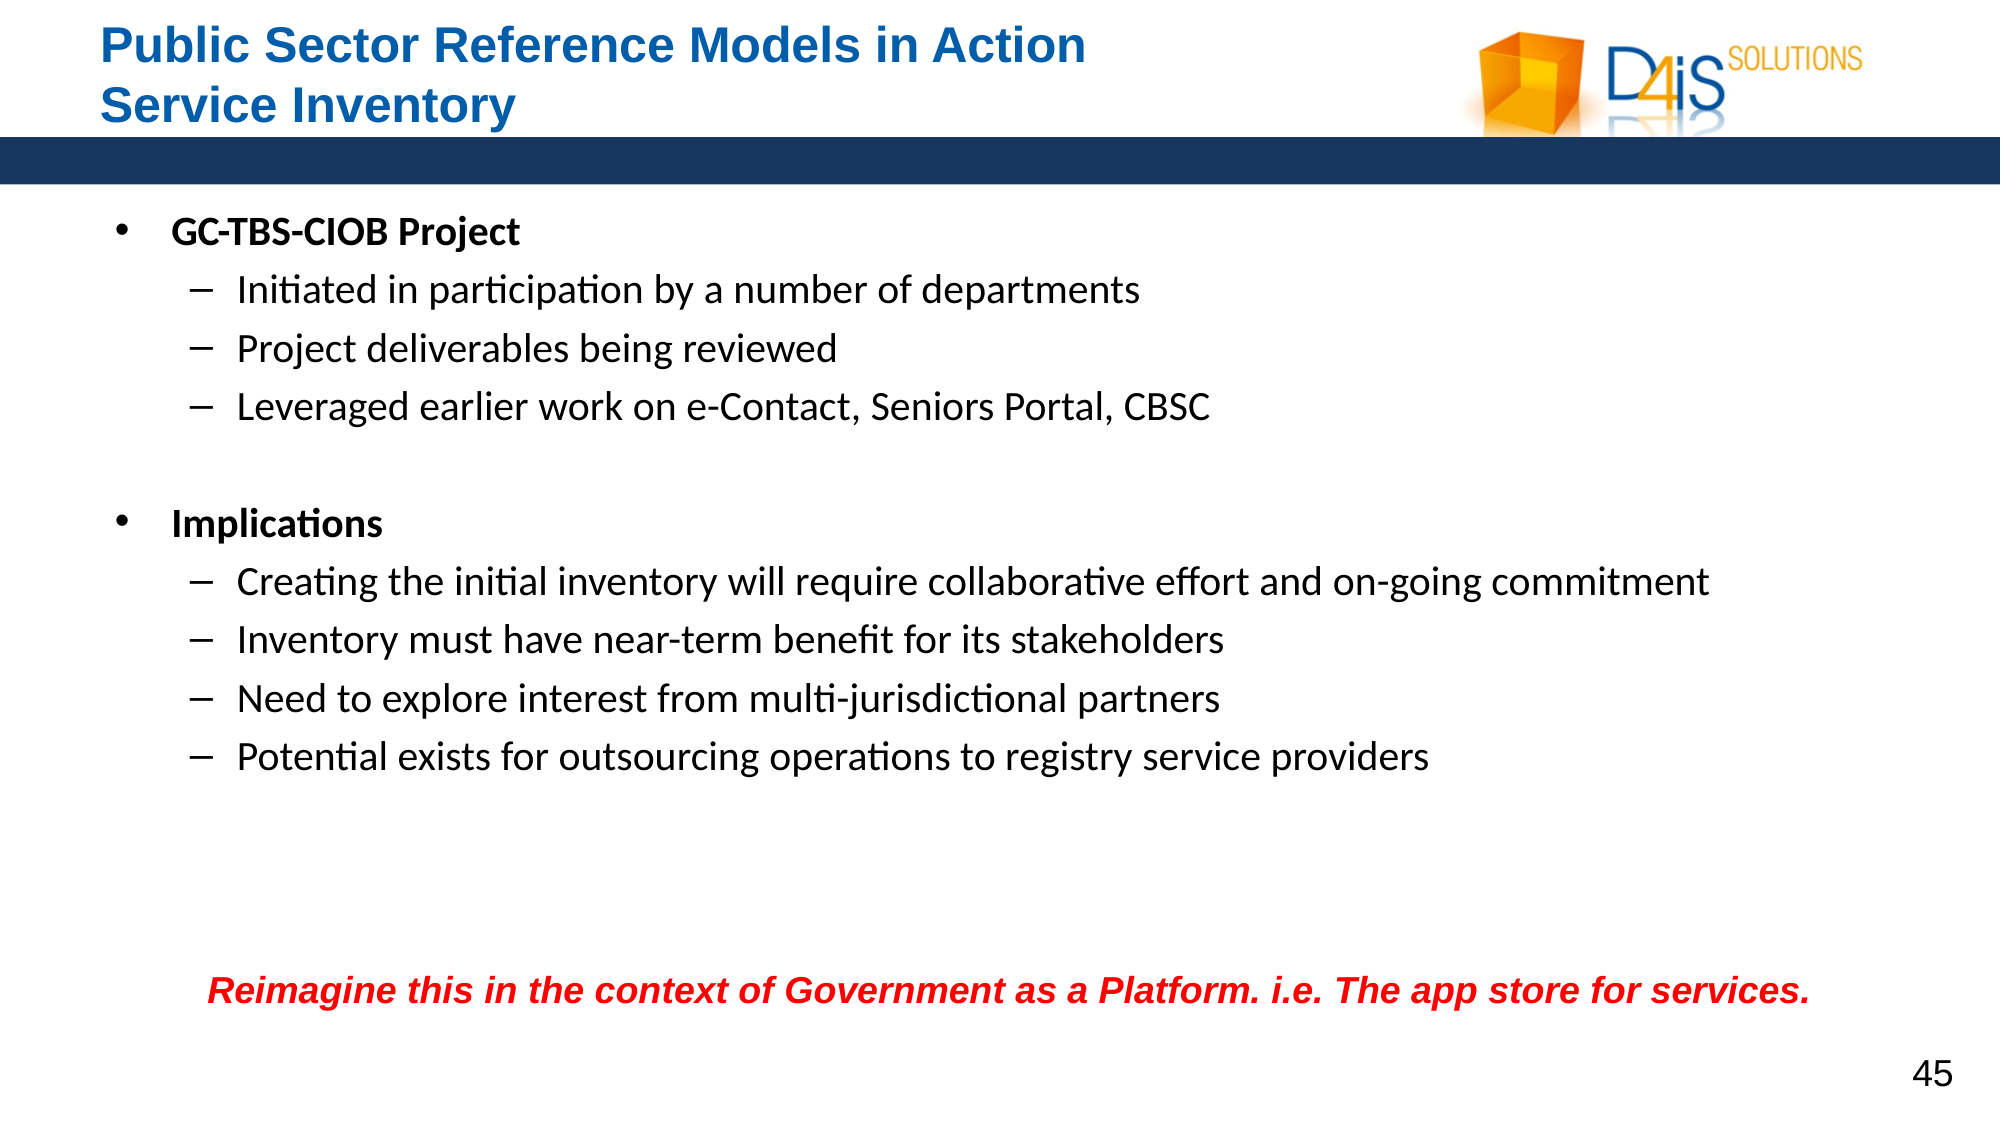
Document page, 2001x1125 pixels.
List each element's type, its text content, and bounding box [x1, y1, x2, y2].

picture [1452, 18, 1875, 137]
text_box Reimagine this in the context of Government as a Platform. i.e. The app store for services. [192, 958, 1828, 1019]
list GC-TBS-CIOB Project Initiated in participation by a number of departments Project deliverables being reviewed Leveraged earlier work on e-Contact, Seniors Portal, CBSC Implications Creating the initial inventory will require collaborative effort and on-going commitment Inventory must have near-term benefit for its stakeholders Need to explore interest from multi-jurisdictional partners Potential exists for outsourcing operations to registry service providers [99, 196, 1875, 922]
title Public Sector Reference Models in Action Service Inventory [43, 3, 1269, 142]
